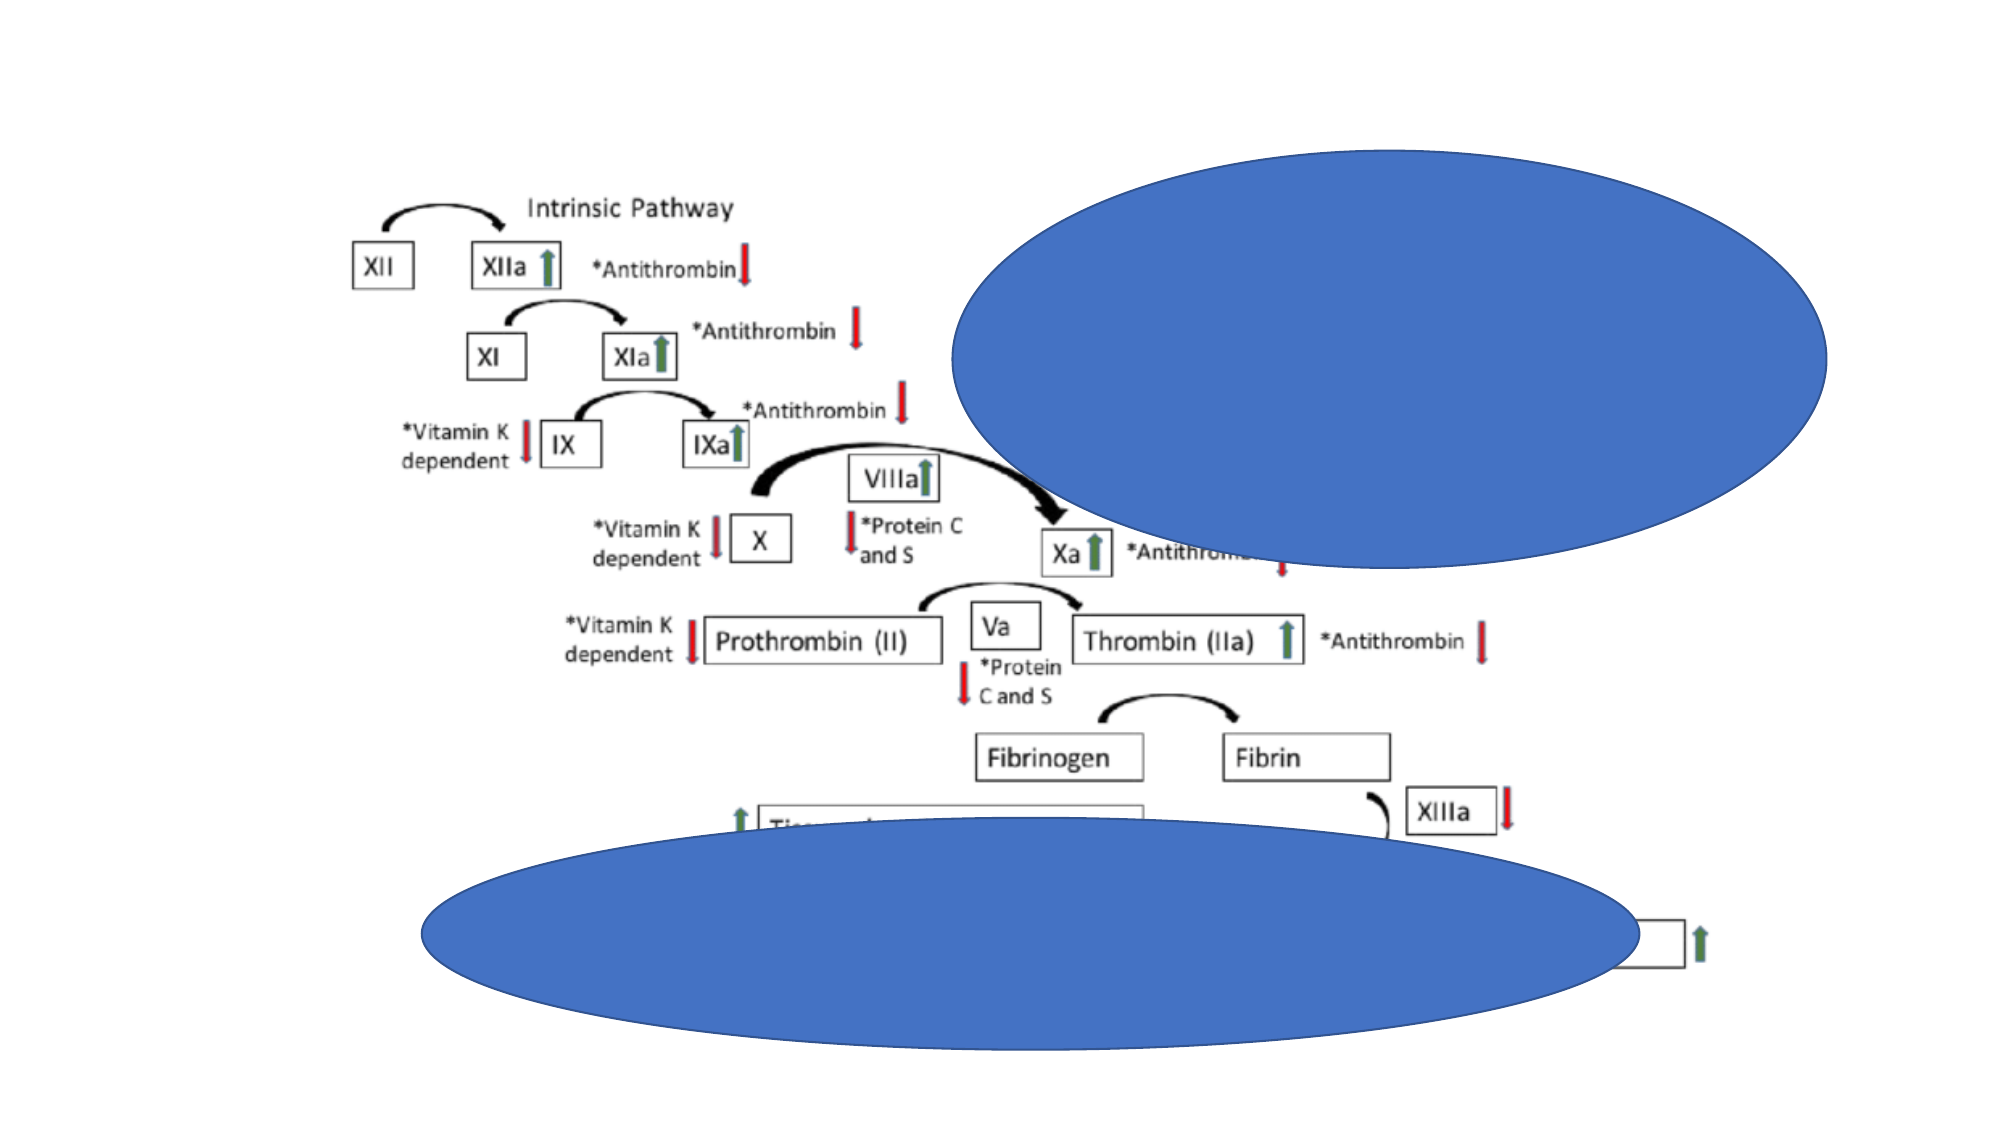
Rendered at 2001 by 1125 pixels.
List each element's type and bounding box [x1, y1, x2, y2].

text_box [623, 1021, 1438, 1051]
text_box [1162, 149, 1617, 180]
picture [346, 180, 1715, 1021]
text_box [1715, 218, 1828, 500]
